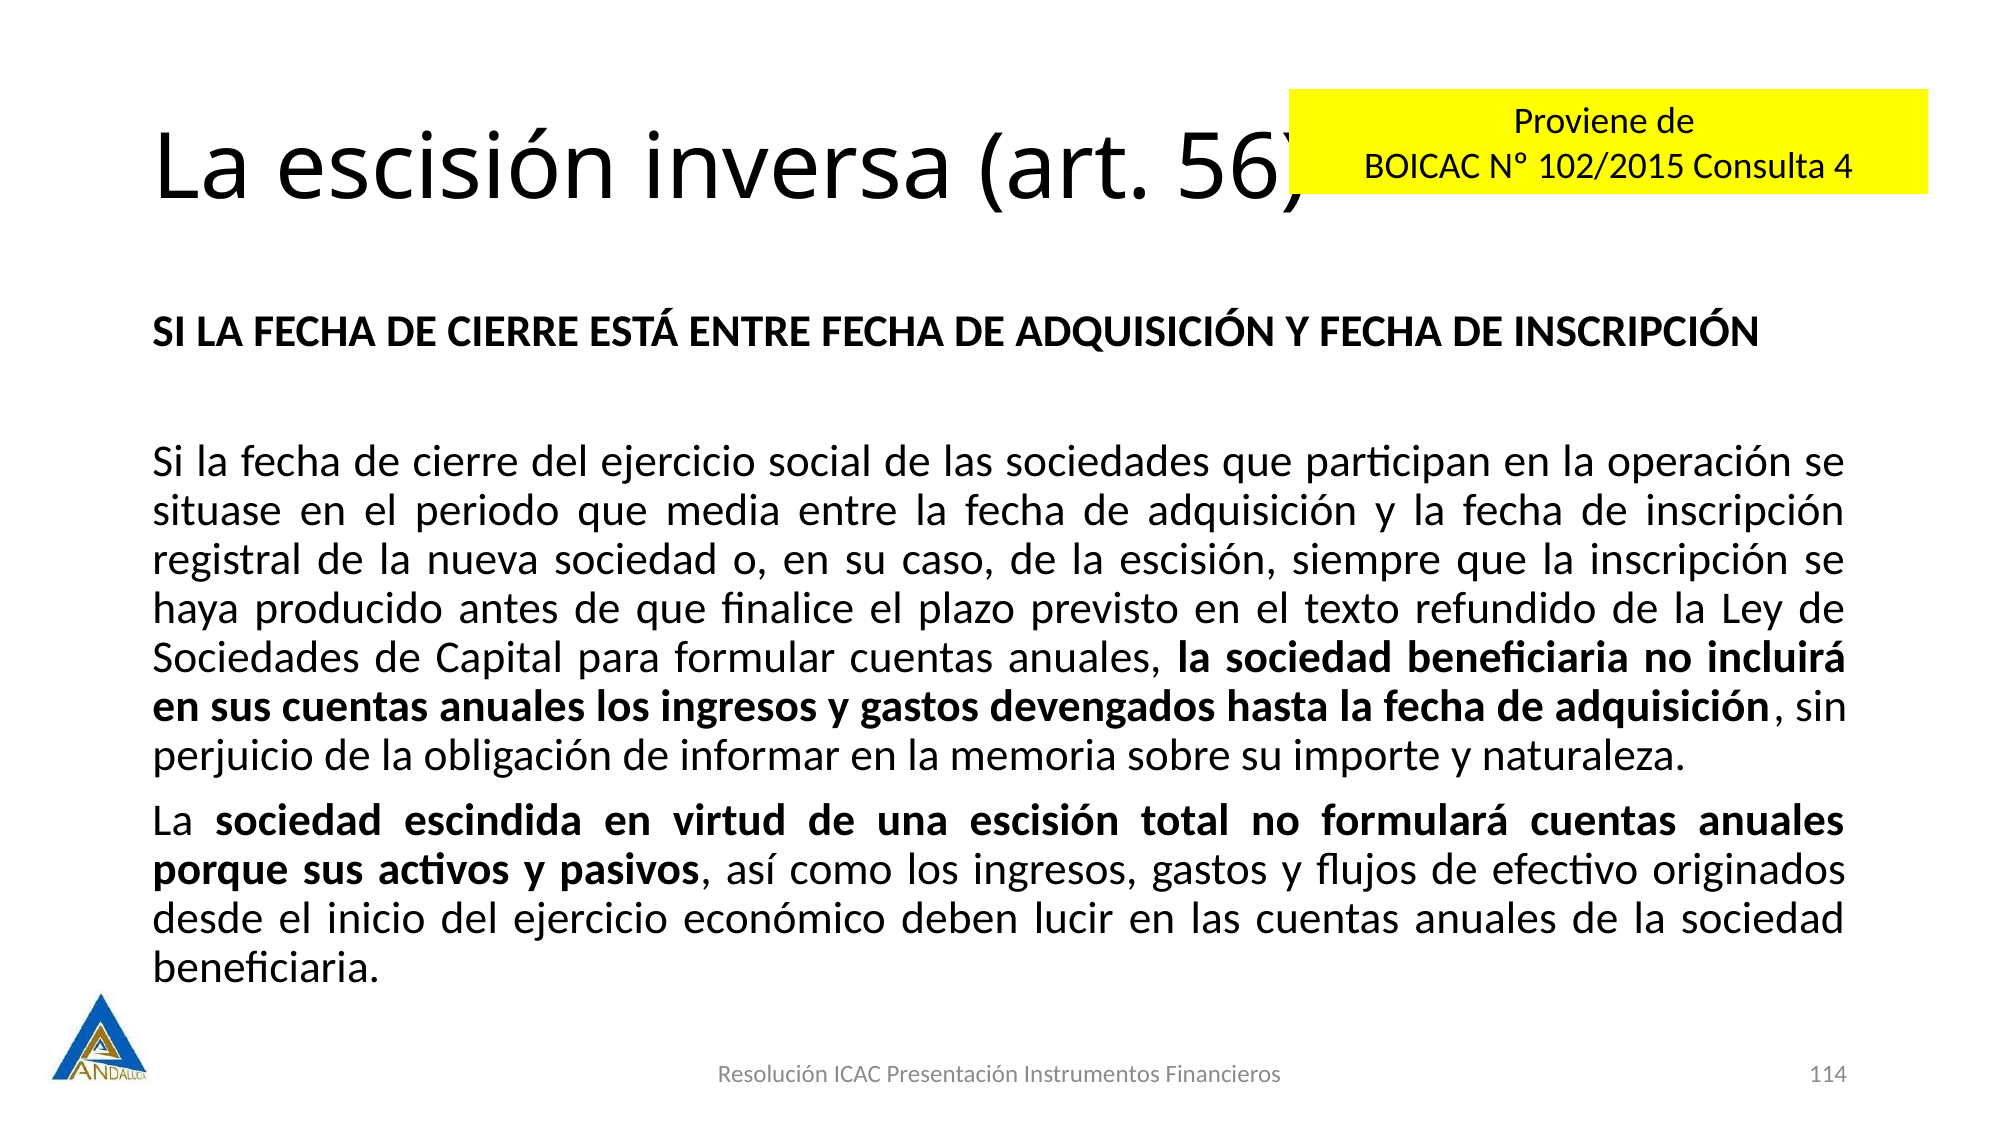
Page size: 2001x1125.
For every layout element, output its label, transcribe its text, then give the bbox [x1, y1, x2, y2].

picture [36, 979, 163, 1106]
title La escisión inversa (art. 56) [137, 59, 1863, 278]
text_box Proviene de BOICAC Nº 102/2015 Consulta 4 [1289, 89, 1929, 194]
slide_number 114 [1412, 1042, 1863, 1103]
footer Resolución ICAC Presentación Instrumentos Financieros [662, 1042, 1338, 1103]
list SI LA FECHA DE CIERRE ESTÁ ENTRE FECHA DE ADQUISICIÓN Y FECHA DE INSCRIPCIÓN Si la fecha de cierre del ejercicio social de las sociedades que participan en la operación se situase en el periodo que media entre la fecha de adquisición y la fecha de inscripción registral de la nueva sociedad o, en su caso, de la escisión, siempre que la inscripción se haya producido antes de que finalice el plazo previsto en el texto refundido de la Ley de Sociedades de Capital para formular cuentas anuales, la sociedad beneficiaria no incluirá en sus cuentas anuales los ingresos y gastos devengados hasta la fecha de adquisición, sin perjuicio de la obligación de informar en la memoria sobre su importe y naturaleza. La sociedad escindida en virtud de una escisión total no formulará cuentas anuales porque sus activos y pasivos, así como los ingresos, gastos y flujos de efectivo originados desde el inicio del ejercicio económico deben lucir en las cuentas anuales de la sociedad beneficiaria. [137, 299, 1863, 1014]
